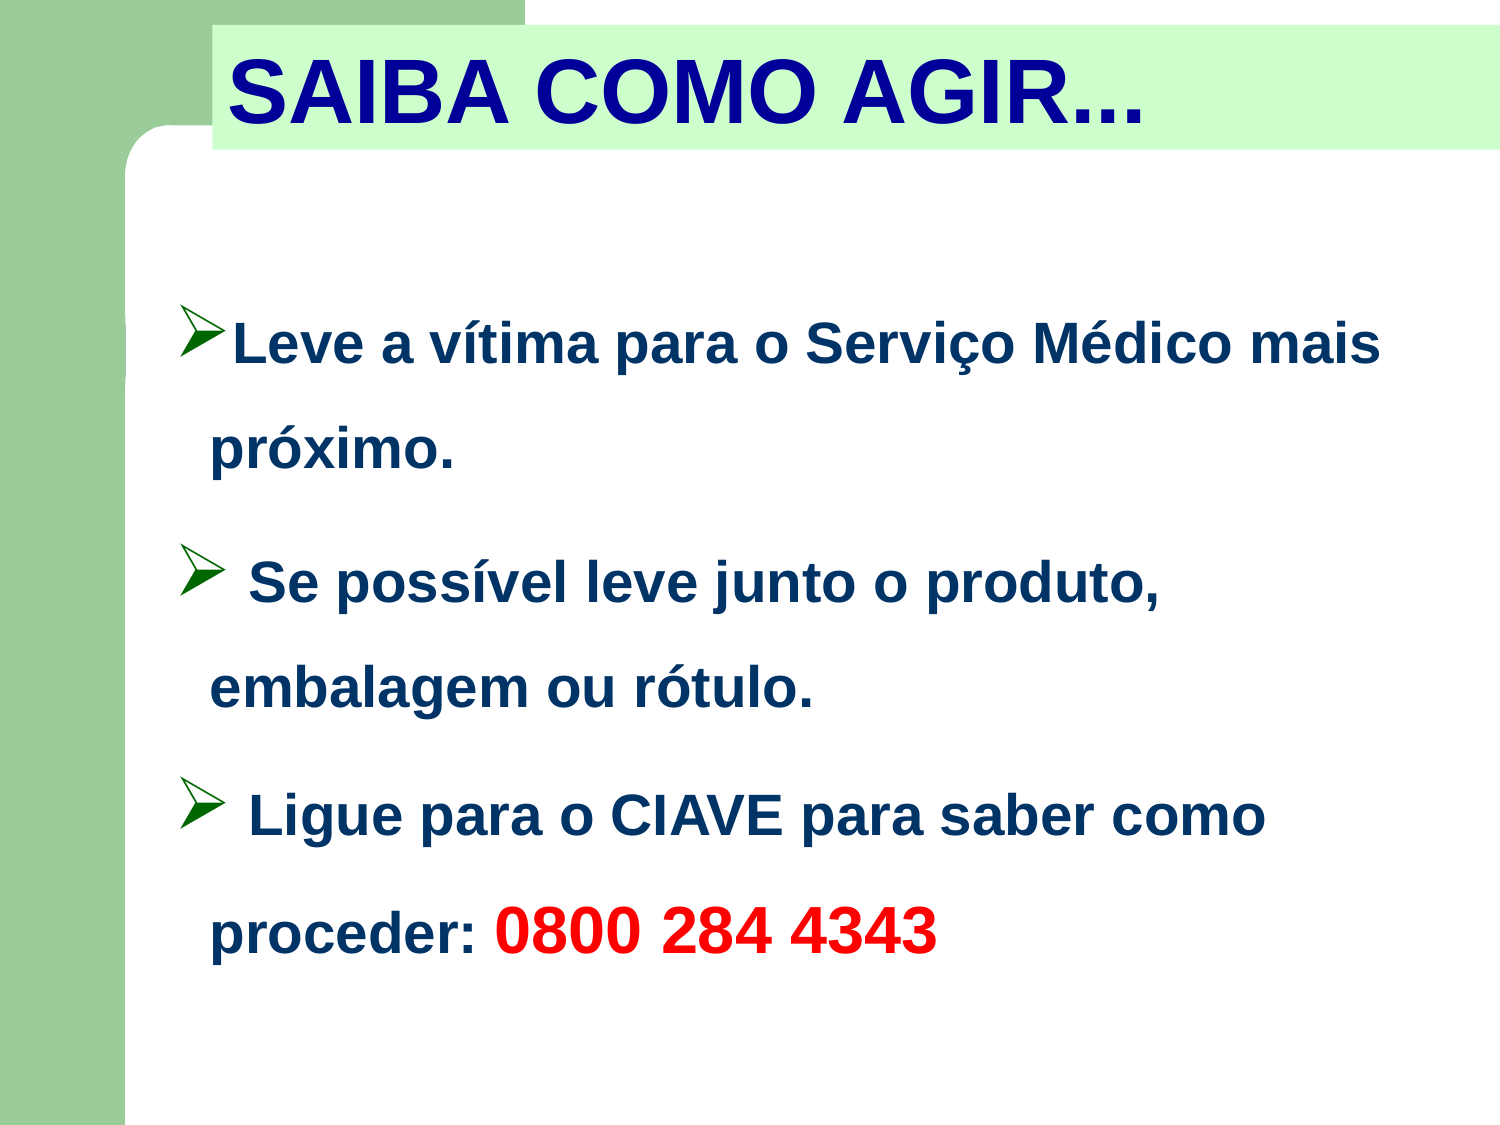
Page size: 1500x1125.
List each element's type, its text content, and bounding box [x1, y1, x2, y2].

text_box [21, 314, 1294, 386]
text_box Leve a vítima para o Serviço Médico mais próximo. Se possível leve junto o produto, embalagem ou rótulo. [159, 262, 1489, 727]
text_box Ligue para o CIAVE para saber como proceder: 0800 284 4343 [159, 734, 1477, 975]
text_box SAIBA COMO AGIR... [212, 24, 1500, 150]
